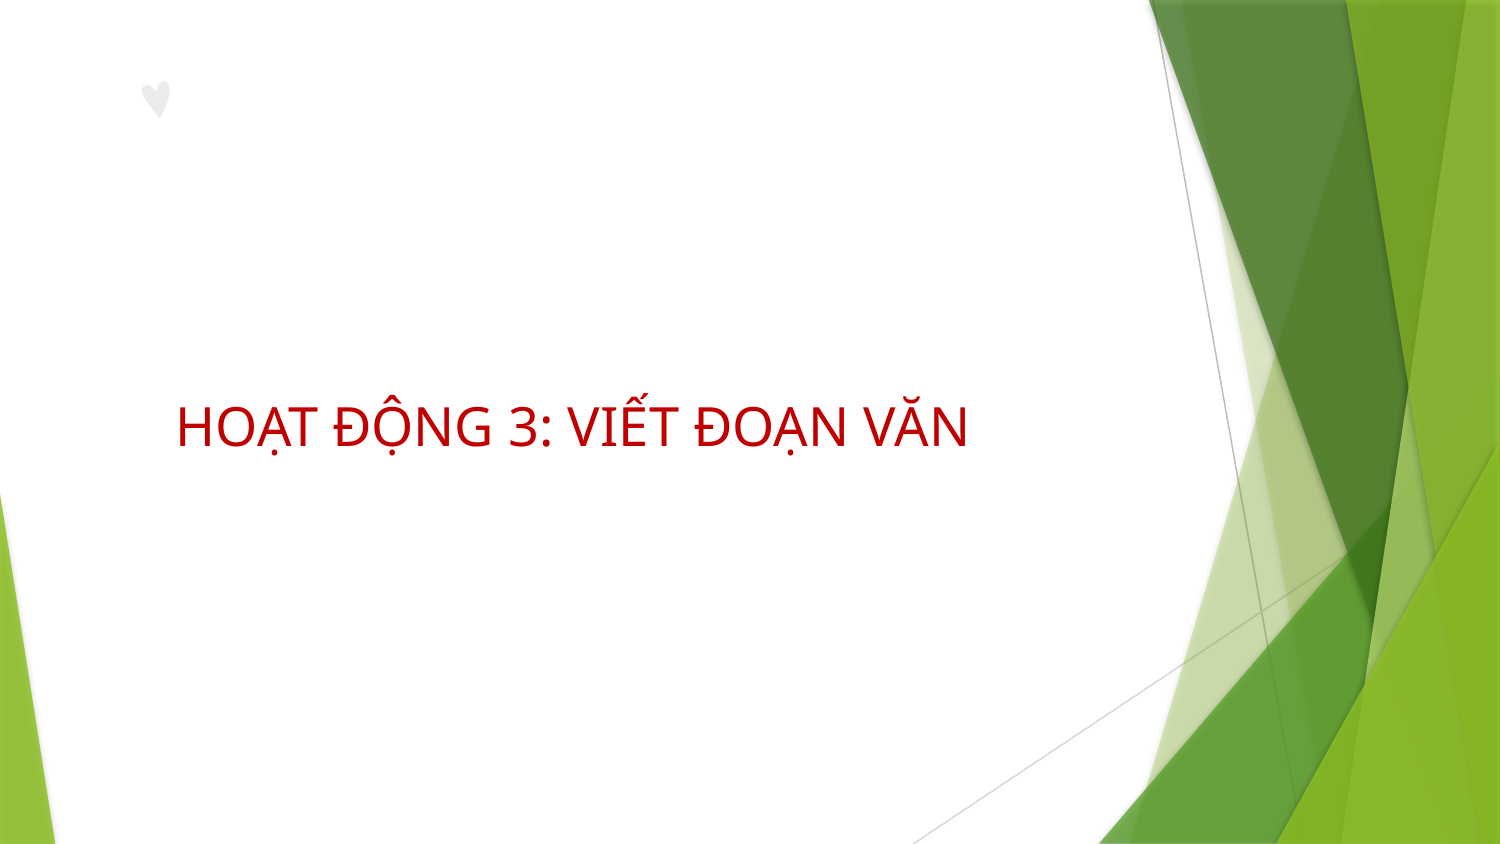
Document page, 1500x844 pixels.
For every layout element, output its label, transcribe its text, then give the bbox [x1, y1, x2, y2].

text_box [141, 80, 170, 119]
title HOẠT ĐỘNG 3: VIẾT ĐOẠN VĂN [160, 326, 1099, 491]
